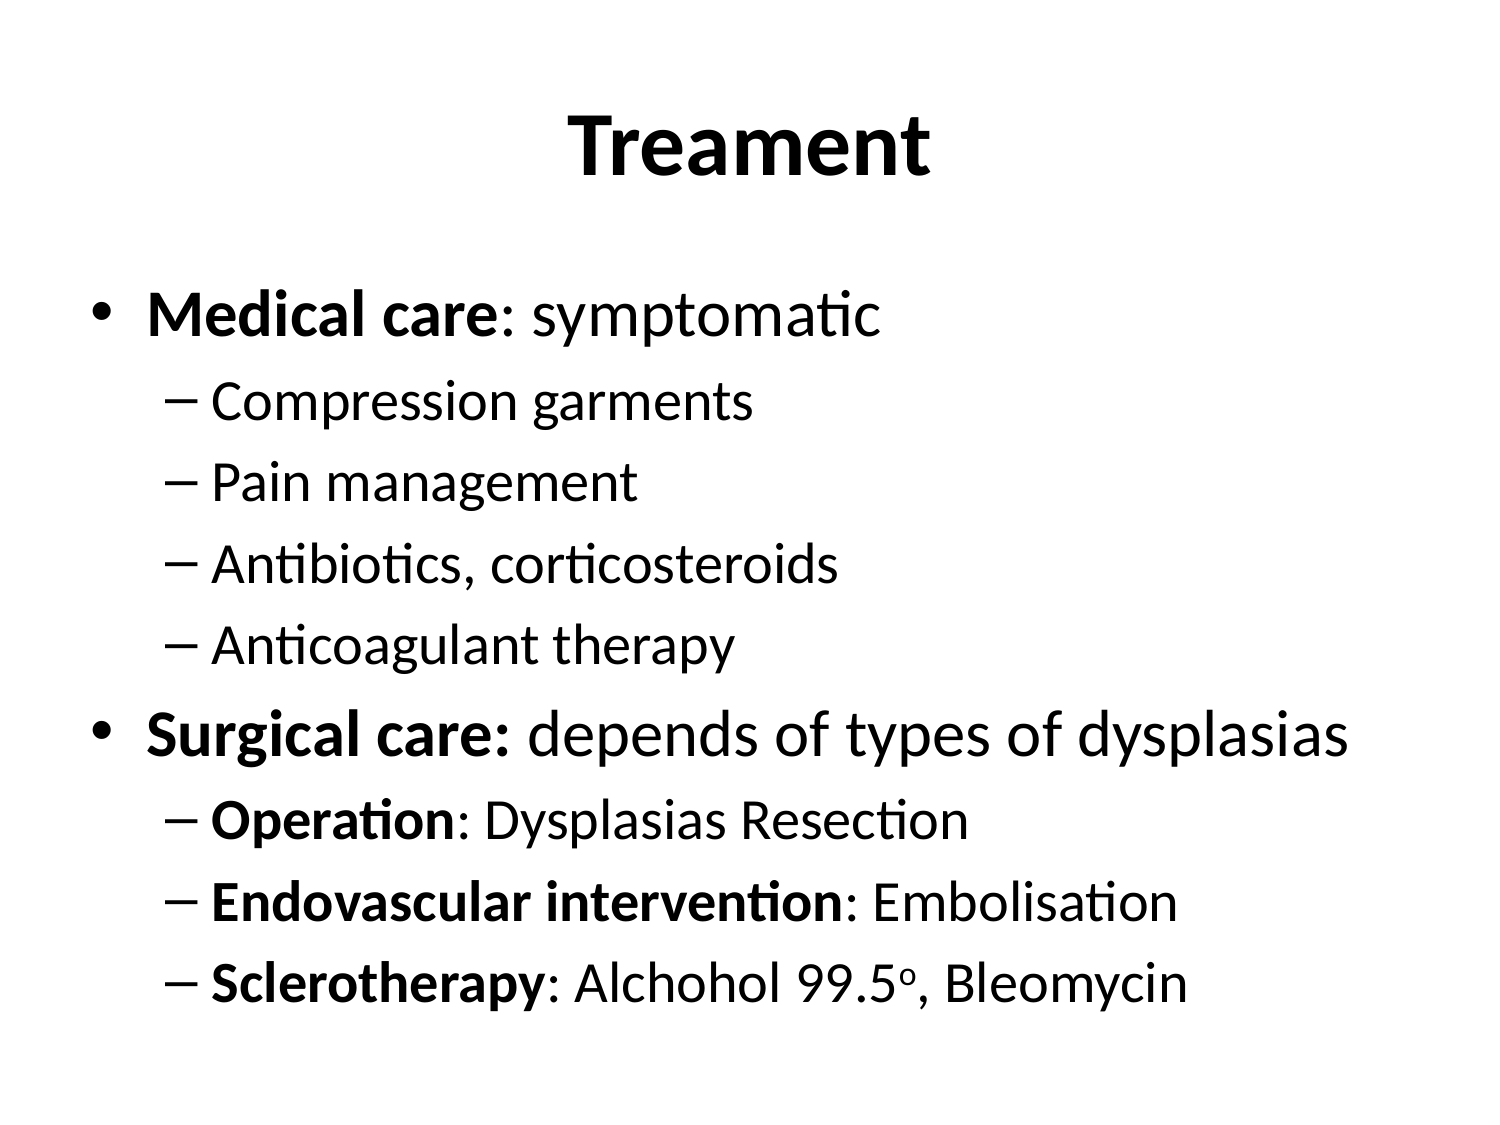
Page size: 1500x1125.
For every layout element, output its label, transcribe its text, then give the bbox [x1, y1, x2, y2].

list Medical care: symptomatic Compression garments Pain management Antibiotics, corticosteroids Anticoagulant therapy Surgical care: depends of types of dysplasias Operation: Dysplasias Resection Endovascular intervention: Embolisation Sclerotherapy: Alchohol 99.5o, Bleomycin [75, 262, 1425, 1088]
title Treament [75, 45, 1425, 233]
